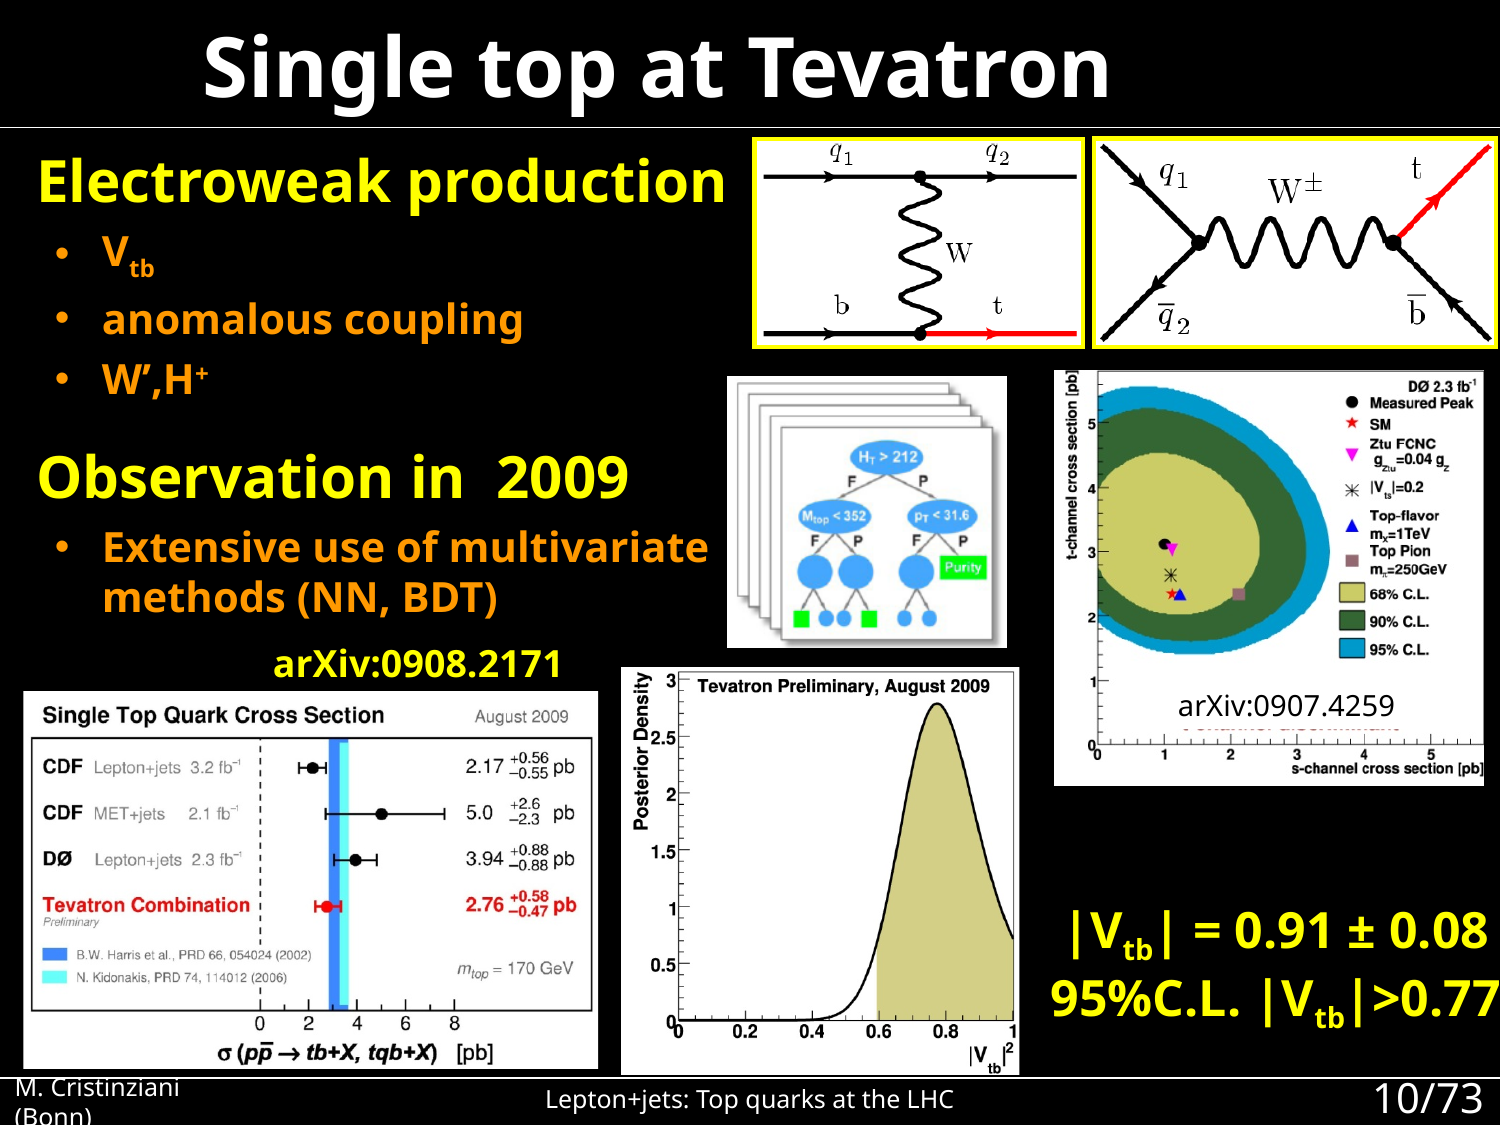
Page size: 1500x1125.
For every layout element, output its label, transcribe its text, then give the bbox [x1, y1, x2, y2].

text_box |Vtb| = 0.91 ± 0.08 95%C.L. |Vtb|>0.77 [1035, 890, 1500, 1043]
slide_number M. Cristinziani (Bonn) [0, 1078, 258, 1125]
picture [727, 376, 1008, 648]
picture [620, 667, 1020, 1076]
footer Lepton+jets: Top quarks at the LHC [512, 1078, 988, 1123]
title Single top at Tevatron [187, 0, 1500, 129]
text_box arXiv:0908.2171 [258, 632, 579, 689]
picture [1095, 140, 1495, 346]
slide_number 10/73 [1149, 1078, 1500, 1123]
list Electroweak production Vtb anomalous coupling W’,H+ Observation in 2009 Extensive use of multivariate methods (NN, BDT) [0, 137, 762, 1024]
picture [23, 691, 599, 1069]
picture [756, 140, 1081, 346]
picture [1054, 370, 1485, 786]
